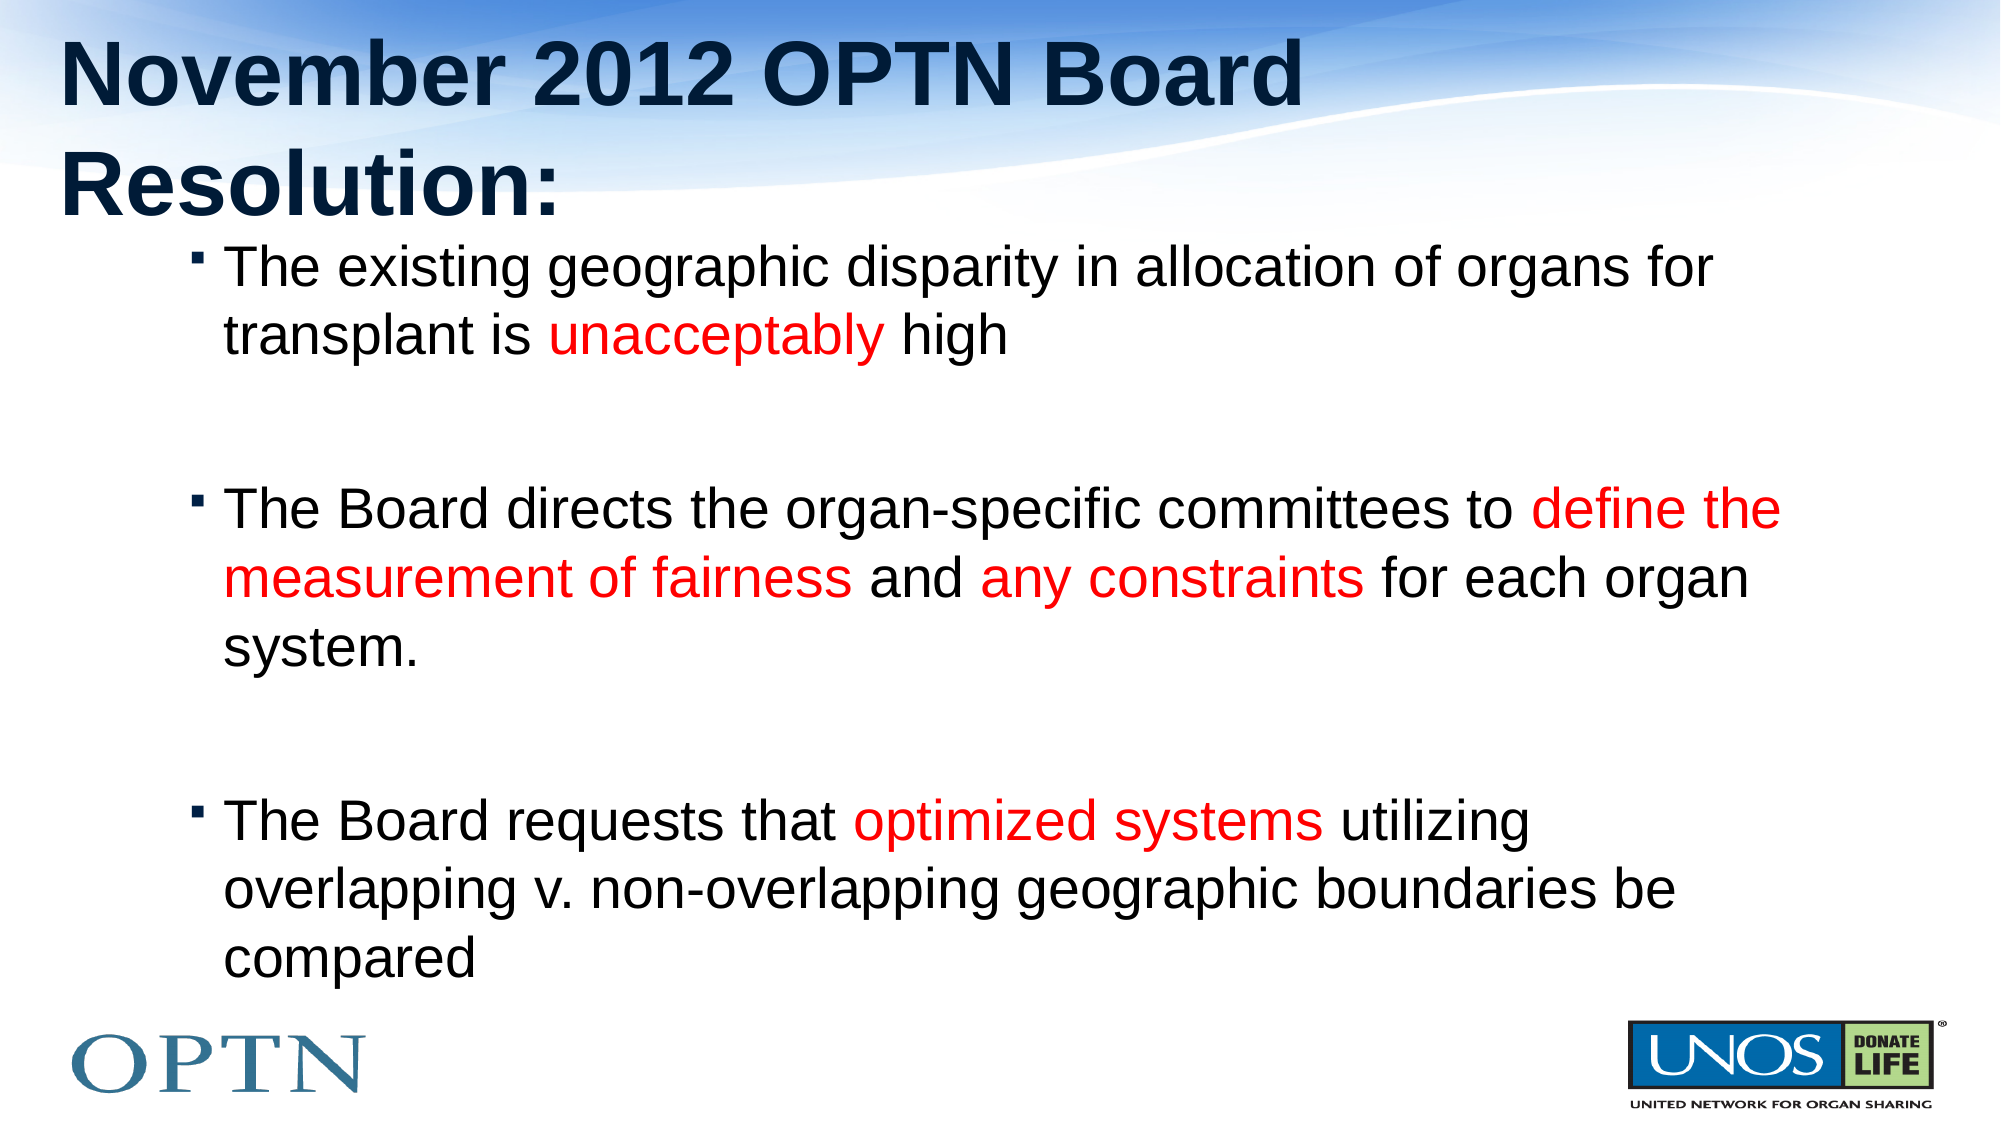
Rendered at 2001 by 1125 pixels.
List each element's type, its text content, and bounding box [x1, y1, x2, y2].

list The existing geographic disparity in allocation of organs for transplant is unacceptably high The Board directs the organ-specific committees to define the measurement of fairness and any constraints for each organ system. The Board requests that optimized systems utilizing overlapping v. non-overlapping geographic boundaries be compared [138, 221, 1857, 1001]
picture [0, 0, 2001, 1125]
title November 2012 OPTN Board Resolution: [43, 25, 1609, 222]
